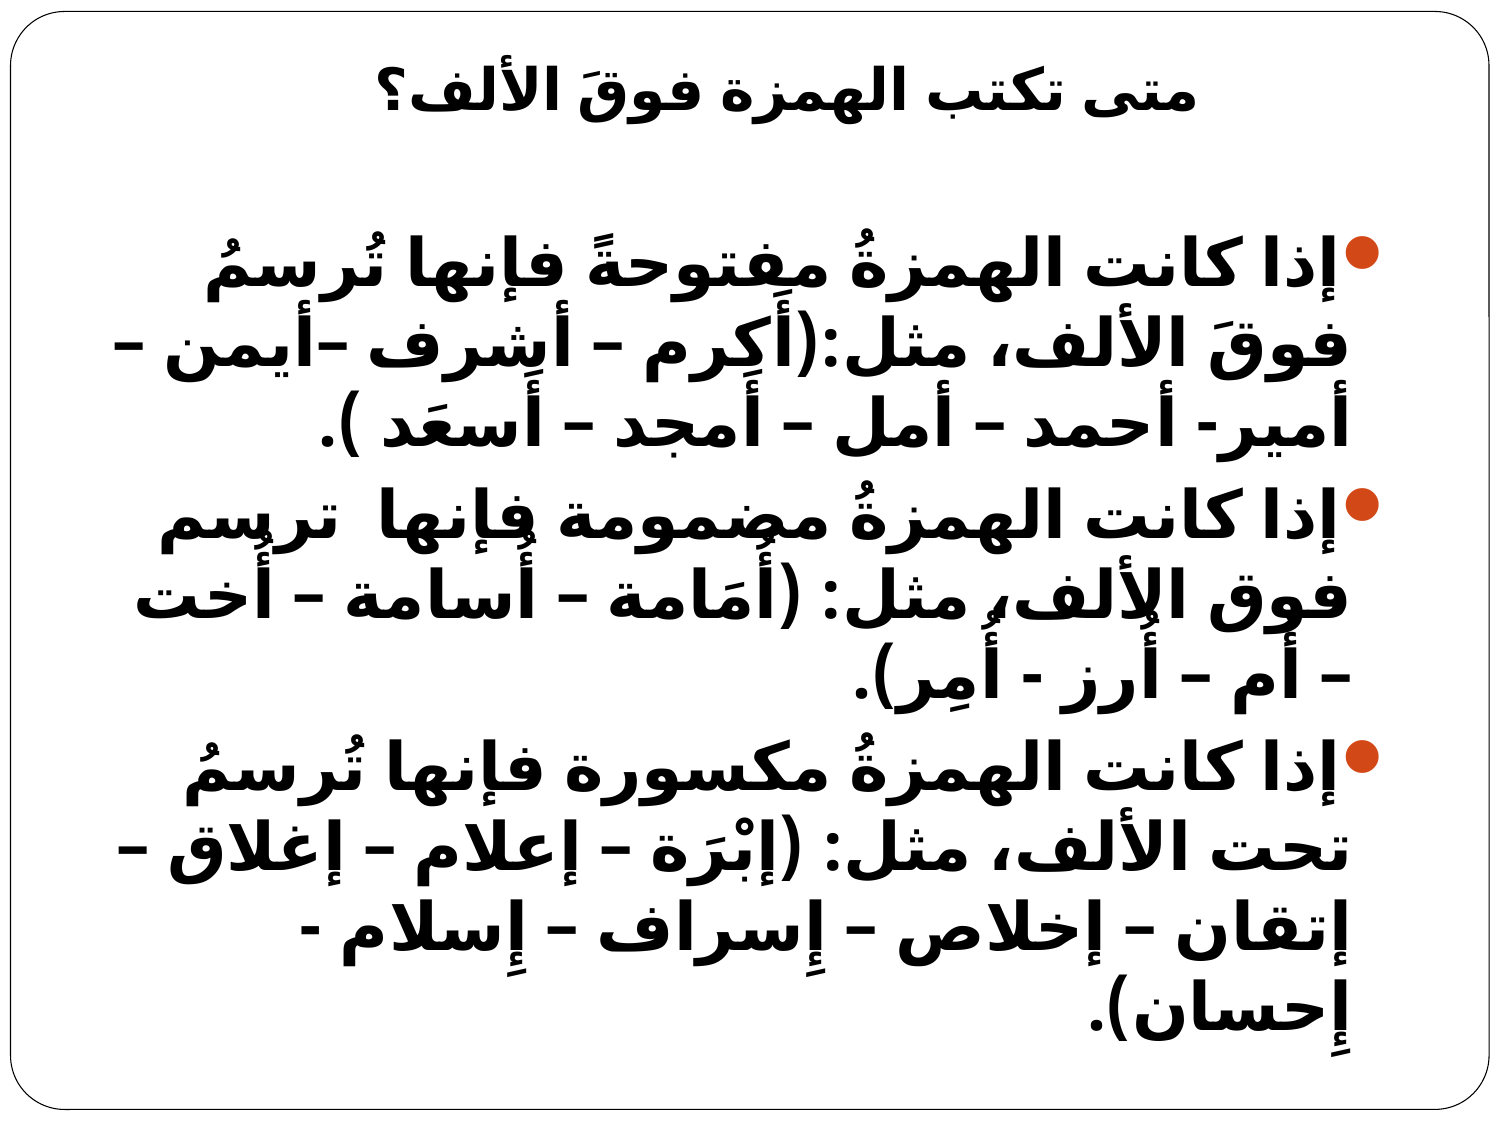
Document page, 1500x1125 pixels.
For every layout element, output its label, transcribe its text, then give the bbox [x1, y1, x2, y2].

title متى تكتب الهمزة فوقَ الألف؟ [150, 45, 1425, 138]
list إذا كانت الهمزةُ مفتوحةً فإنها تُرسمُ فوقَ الألف، مثل:(أَكرم – أشرف –أيمن – أمير- أحمد – أمل – أَمجد – أَسعَد ). إذا كانت الهمزةُ مضمومة فإنها ترسم فوق الألف، مثل: (أُمَامة – أُسامة – أُخت – أُم – أُرز - أُمِر). إذا كانت الهمزةُ مكسورة فإنها تُرسمُ تحت الألف، مثل: (إبْرَة – إعلام – إغلاق – إتقان – إخلاص – إِسراف – إِسلام - إِحسان). [87, 212, 1413, 875]
